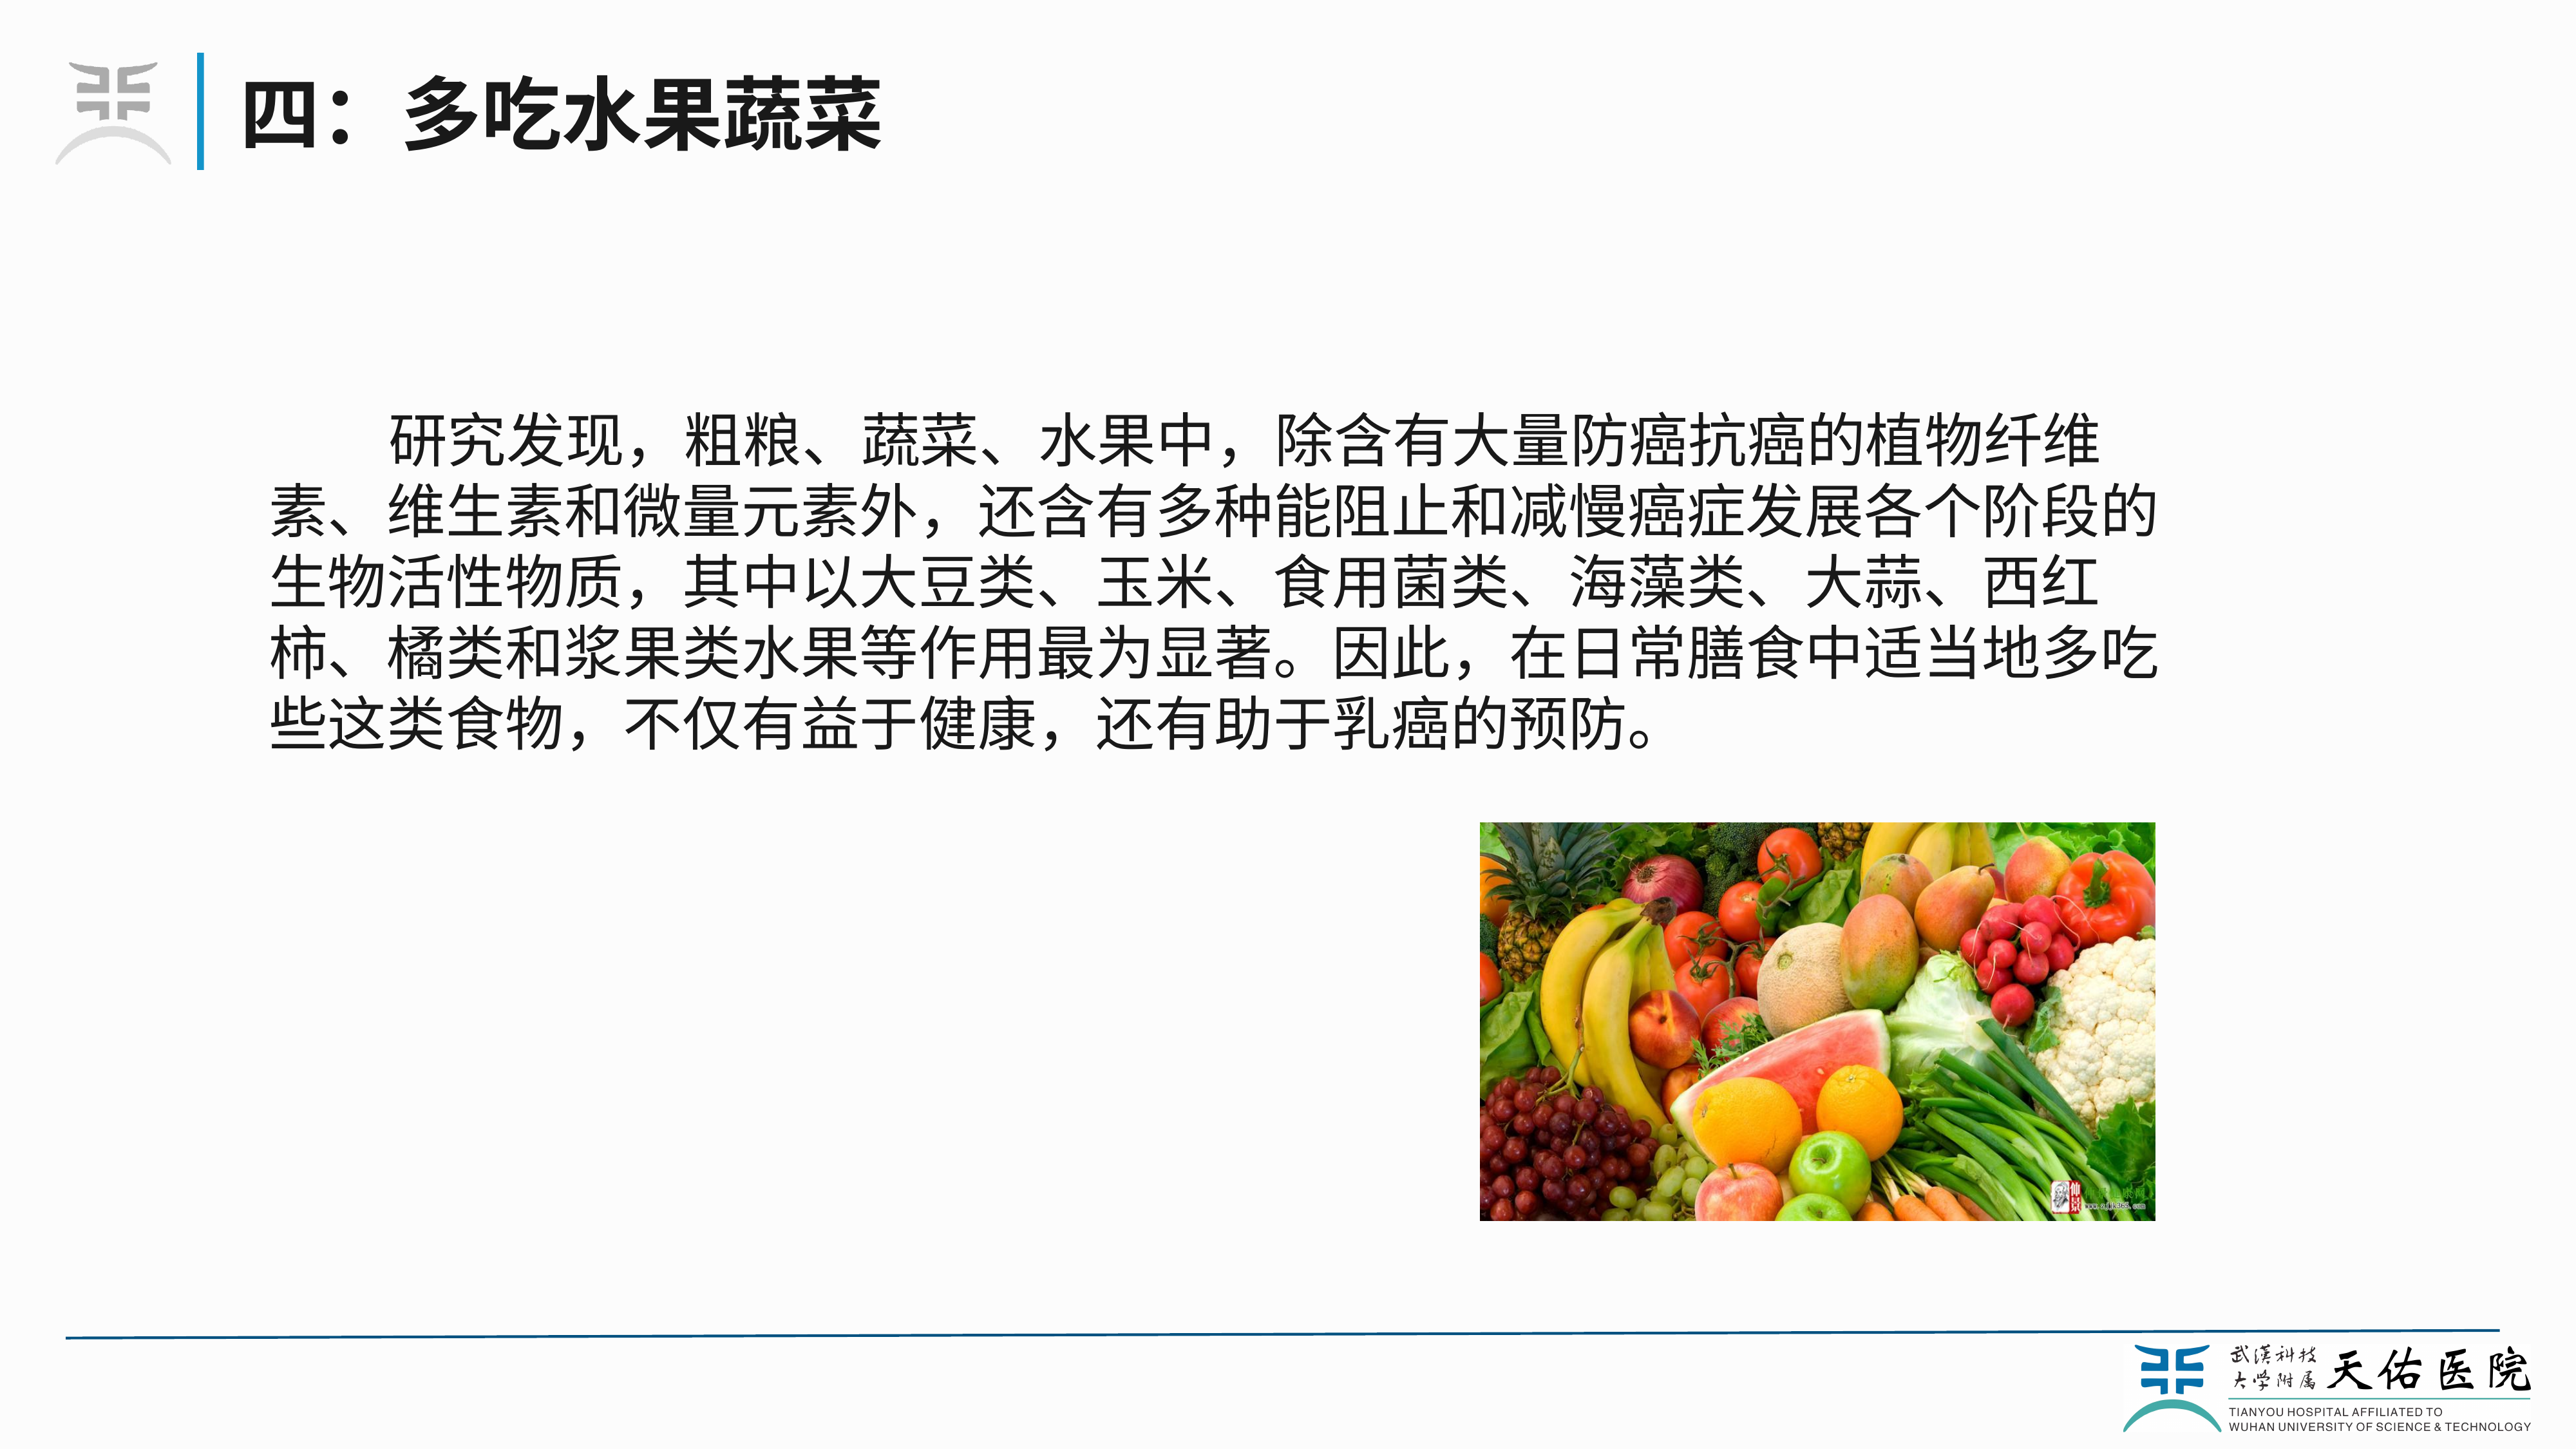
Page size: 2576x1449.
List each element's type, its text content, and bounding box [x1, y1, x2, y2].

picture [1480, 822, 2155, 1221]
text_box 研究发现，粗粮、蔬菜、水果中，除含有大量防癌抗癌的植物纤维素、维生素和微量元素外，还含有多种能阻止和减慢癌症发展各个阶段的生物活性物质，其中以大豆类、玉米、食用菌类、海藻类、大蒜、西红柿、橘类和浆果类水果等作用最为显著。因此，在日常膳食中适当地多吃些这类食物，不仅有益于健康，还有助于乳癌的预防。 [263, 214, 2202, 946]
picture [2123, 1344, 2534, 1445]
title 四：多吃水果蔬菜 [234, 57, 1860, 312]
